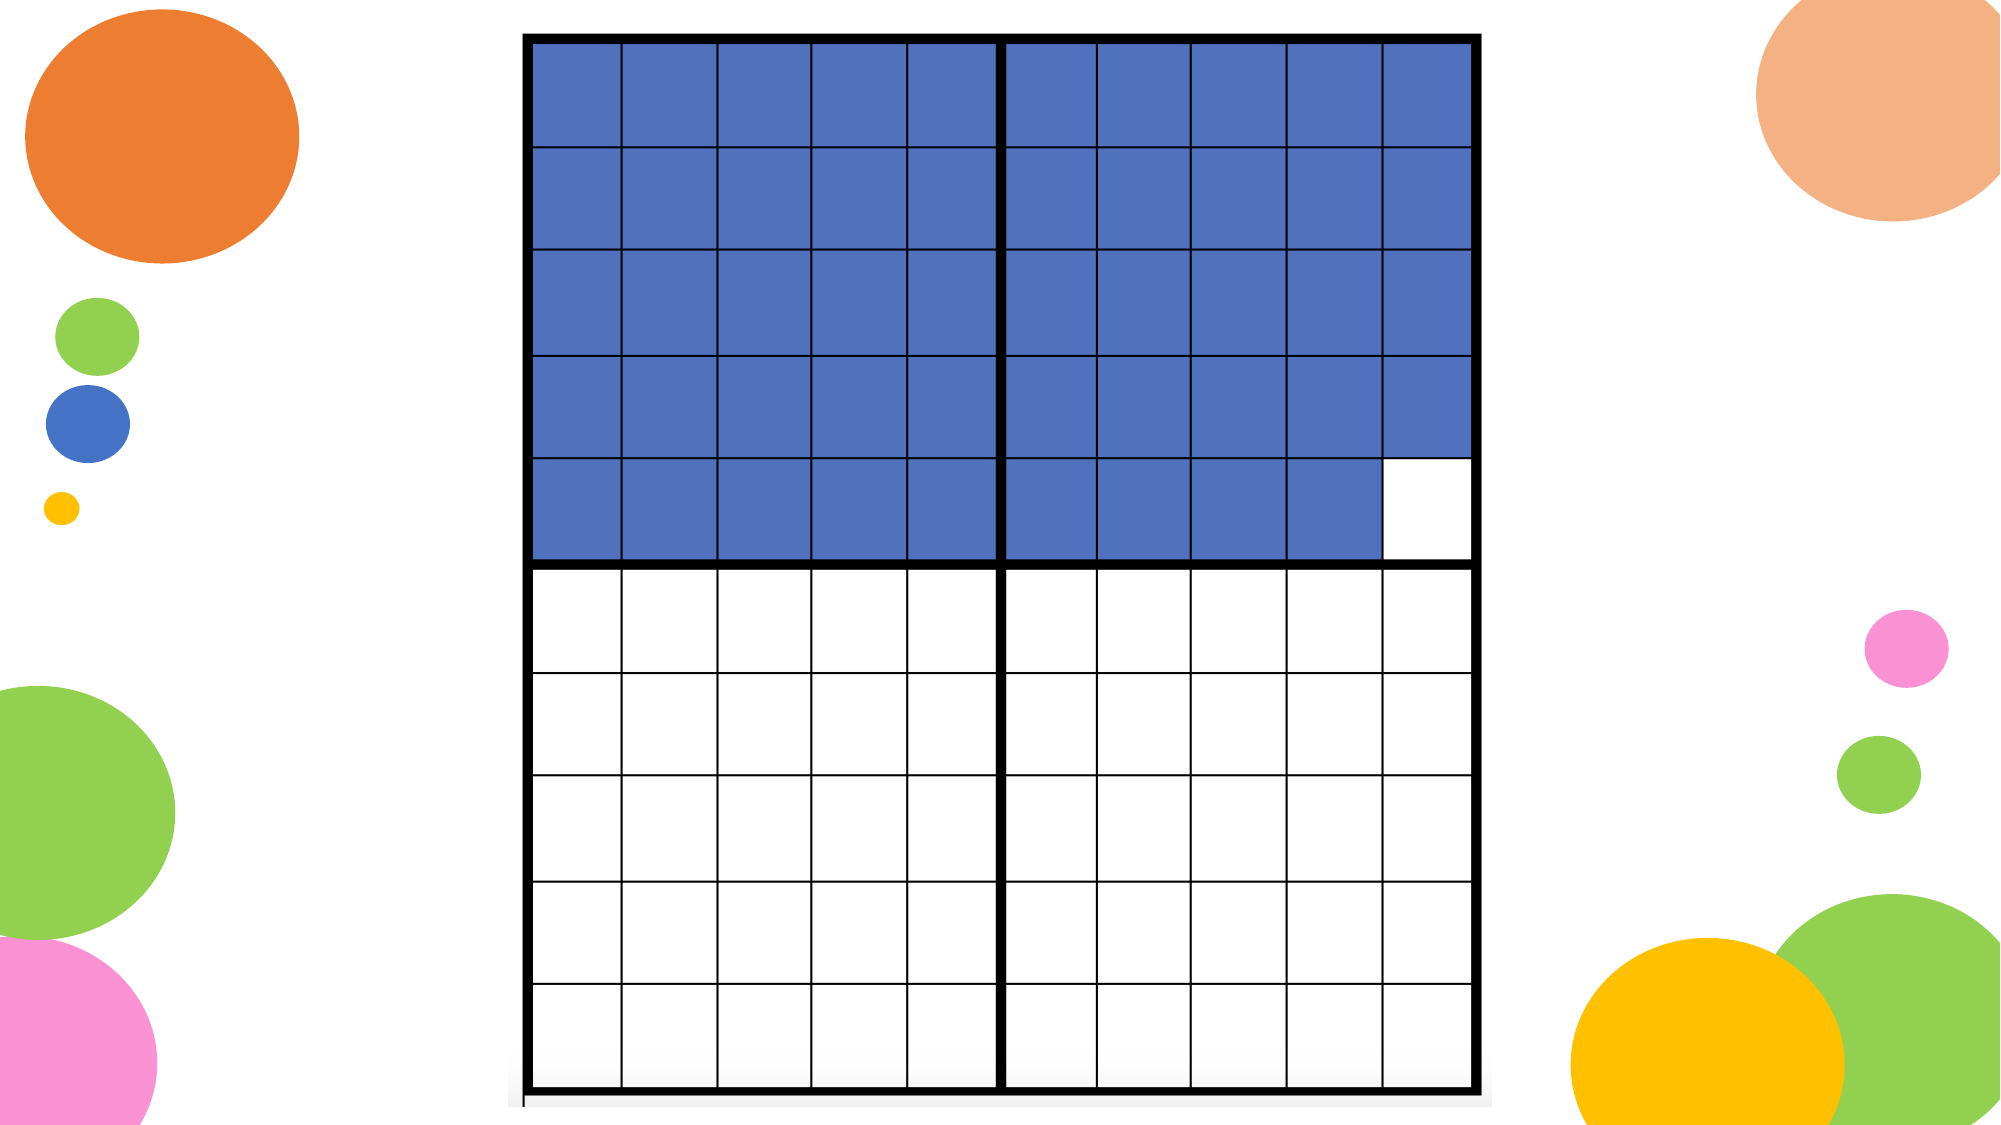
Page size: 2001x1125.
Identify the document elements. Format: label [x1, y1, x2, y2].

text_box [55, 297, 140, 376]
text_box [25, 9, 300, 264]
text_box [1864, 609, 1949, 688]
text_box [1756, 0, 2000, 222]
text_box [43, 492, 80, 526]
text_box [0, 936, 158, 1125]
text_box [1570, 937, 1845, 1125]
text_box [1836, 735, 1922, 814]
text_box [0, 685, 176, 940]
text_box [1775, 894, 2000, 1125]
text_box [45, 385, 131, 464]
picture [508, 18, 1492, 1107]
